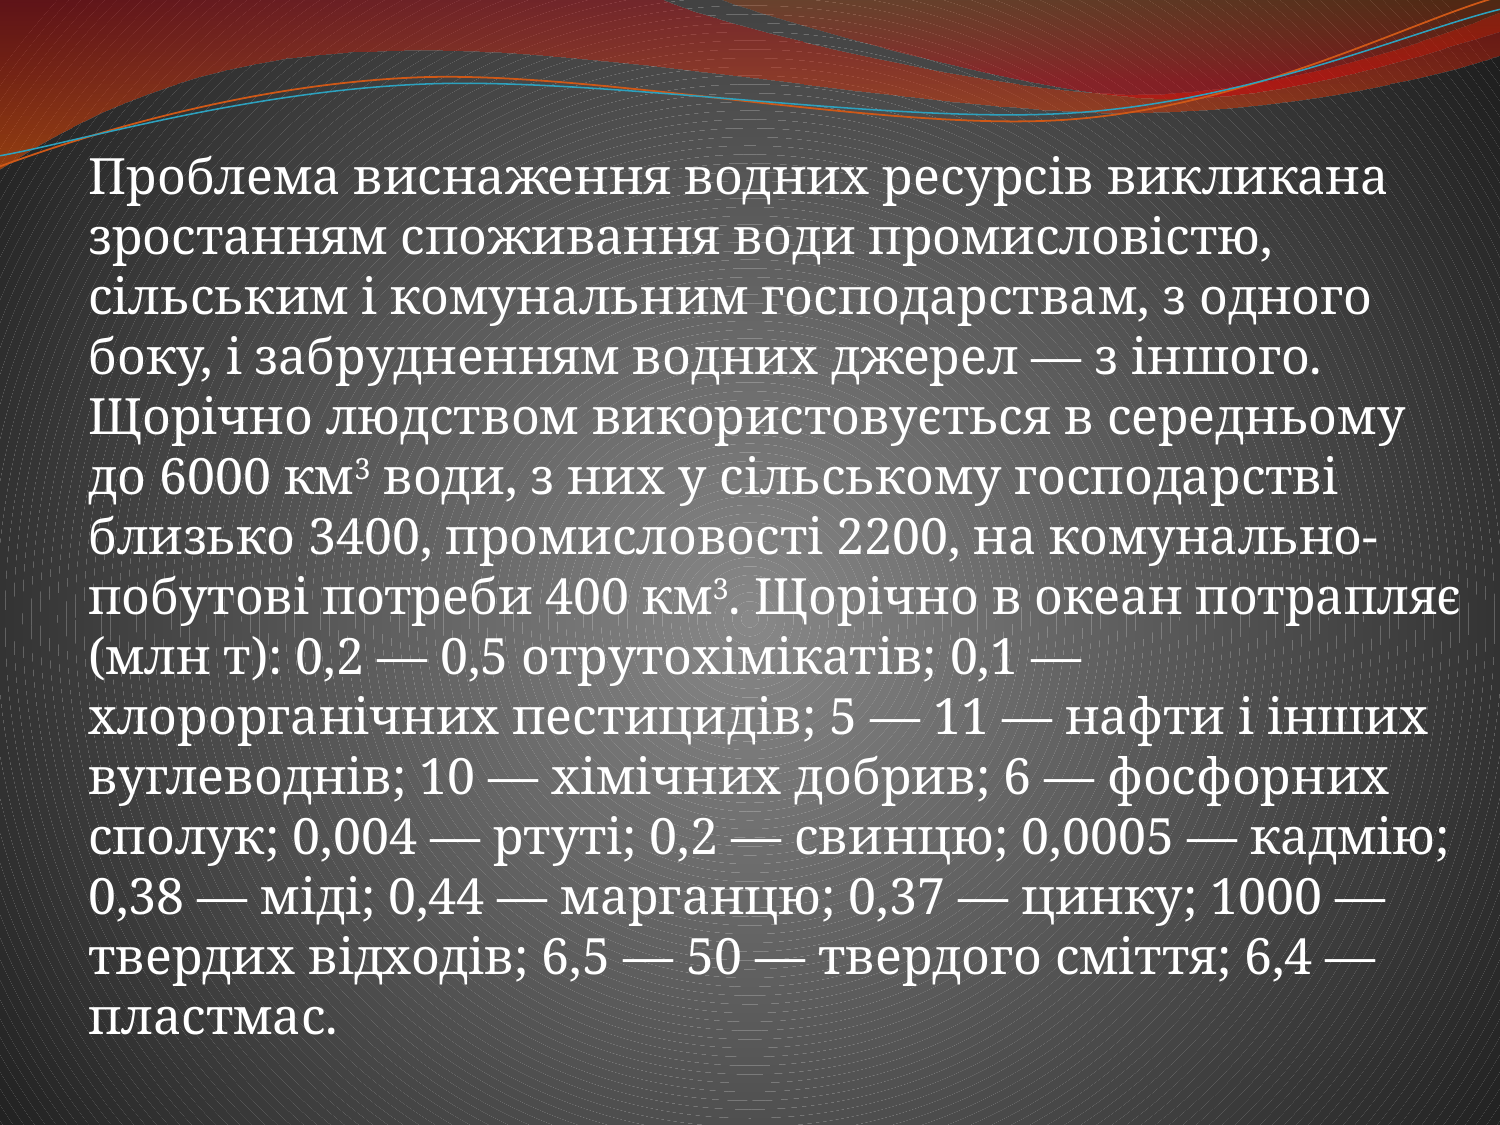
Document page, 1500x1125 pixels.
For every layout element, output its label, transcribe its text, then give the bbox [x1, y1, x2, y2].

subtitle Проблема виснаження водних ресурсів викликана зростанням споживання води промисловістю, сільським і комунальним господарствам, з одного боку, і забрудненням водних джерел — з іншого. Щорічно людством використовується в середньому до 6000 км3 води, з них у сільському господарстві близько 3400, промисловості 2200, на комунально-побутові потреби 400 км3. Щорічно в океан потрапляє (млн т): 0,2 — 0,5 отрутохімікатів; 0,1 — хлорорганічних пестицидів; 5 — 11 — нафти і інших вуглеводнів; 10 — хімічних добрив; 6 — фосфорних сполук; 0,004 — ртуті; 0,2 — свинцю; 0,0005 — кадмію; 0,38 — міді; 0,44 — марганцю; 0,37 — цинку; 1000 — твердих відходів; 6,5 — 50 — твердого сміття; 6,4 — пластмас. [88, 137, 1483, 1059]
